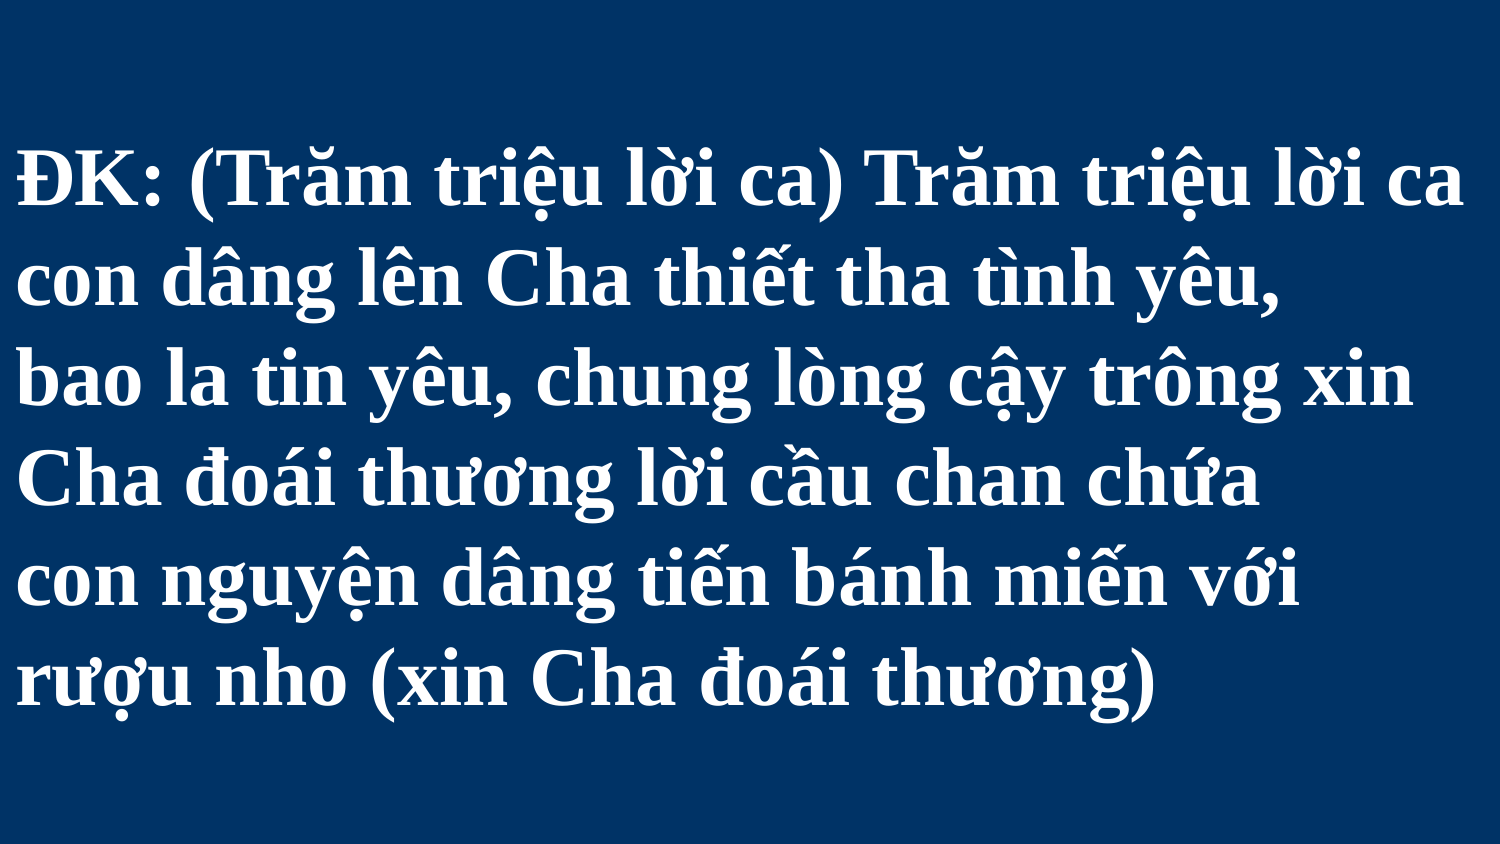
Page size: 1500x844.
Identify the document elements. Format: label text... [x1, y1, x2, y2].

title ĐK: (Trăm triệu lời ca) Trăm triệu lời ca con dâng lên Cha thiết tha tình yêu, bao la tin yêu, chung lòng cậy trông xin Cha đoái thương lời cầu chan chứa con nguyện dâng tiến bánh miến với rượu nho (xin Cha đoái thương) [0, 0, 1500, 844]
